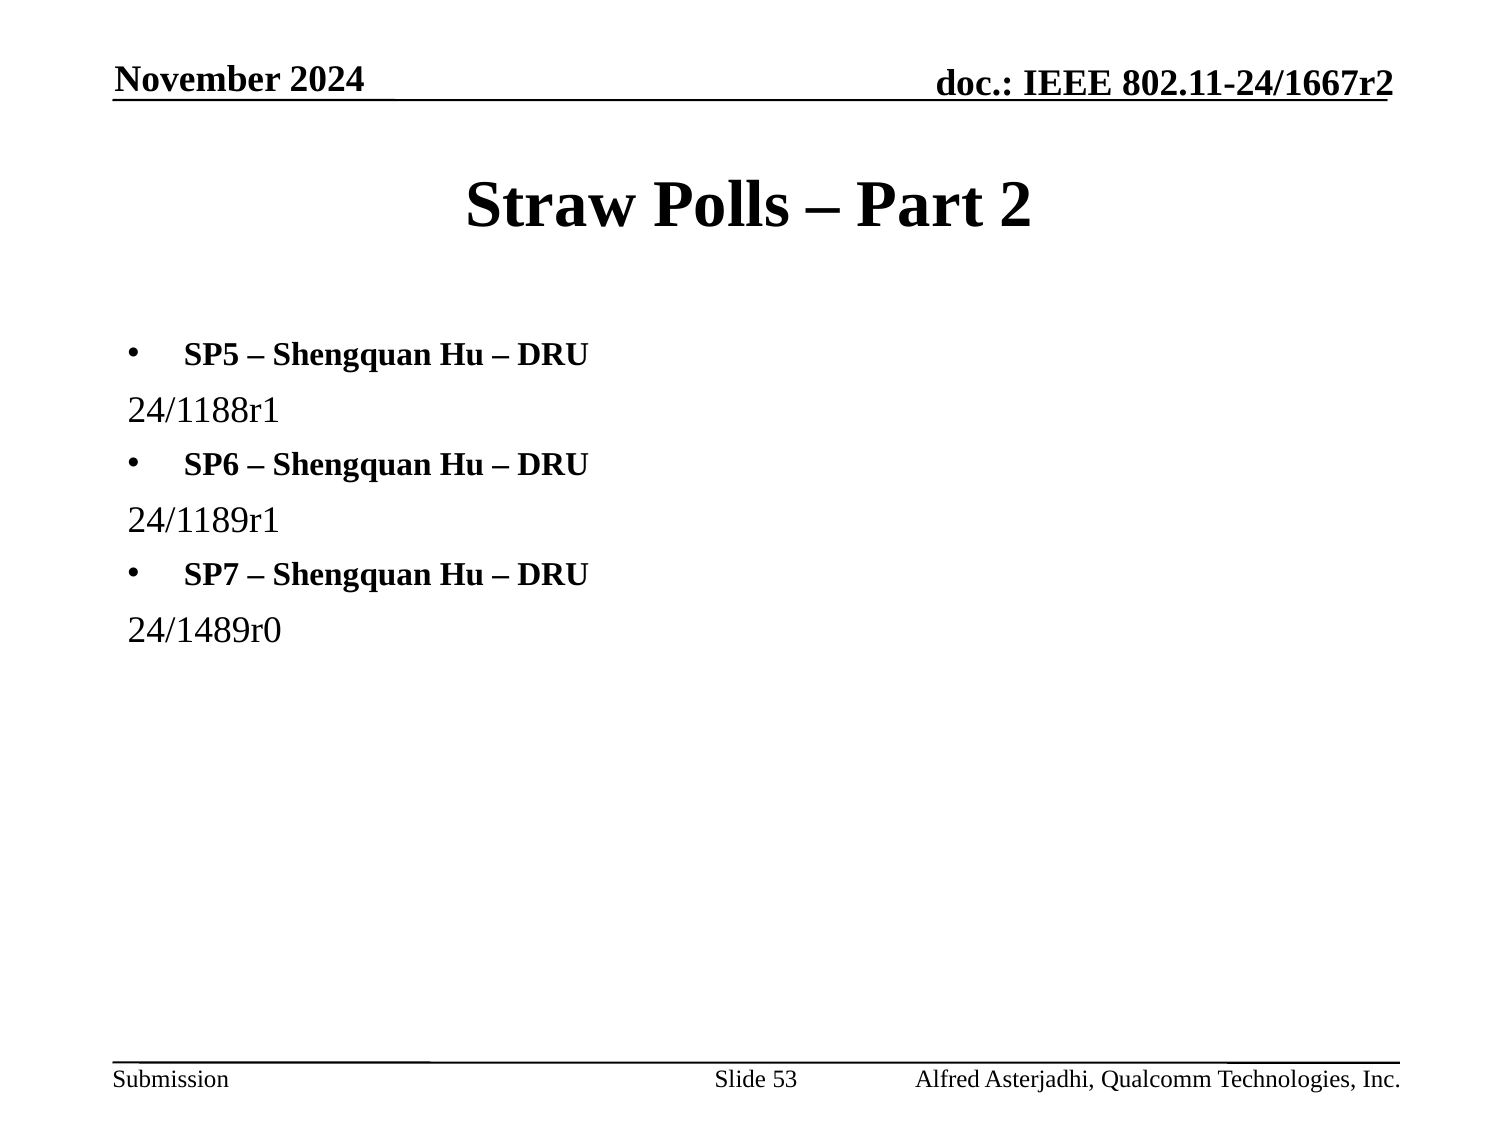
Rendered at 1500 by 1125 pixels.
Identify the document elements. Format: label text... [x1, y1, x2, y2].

slide_number Slide 53 [712, 1061, 800, 1123]
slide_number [114, 54, 423, 100]
footer Alfred Asterjadhi, Qualcomm Technologies, Inc. [878, 1061, 1402, 1093]
title Straw Polls – Part 2 [112, 112, 1388, 288]
list SP5 – Shengquan Hu – DRU 24/1188r1 SP6 – Shengquan Hu – DRU 24/1189r1 SP7 – Shengquan Hu – DRU 24/1489r0 [112, 324, 1388, 1000]
